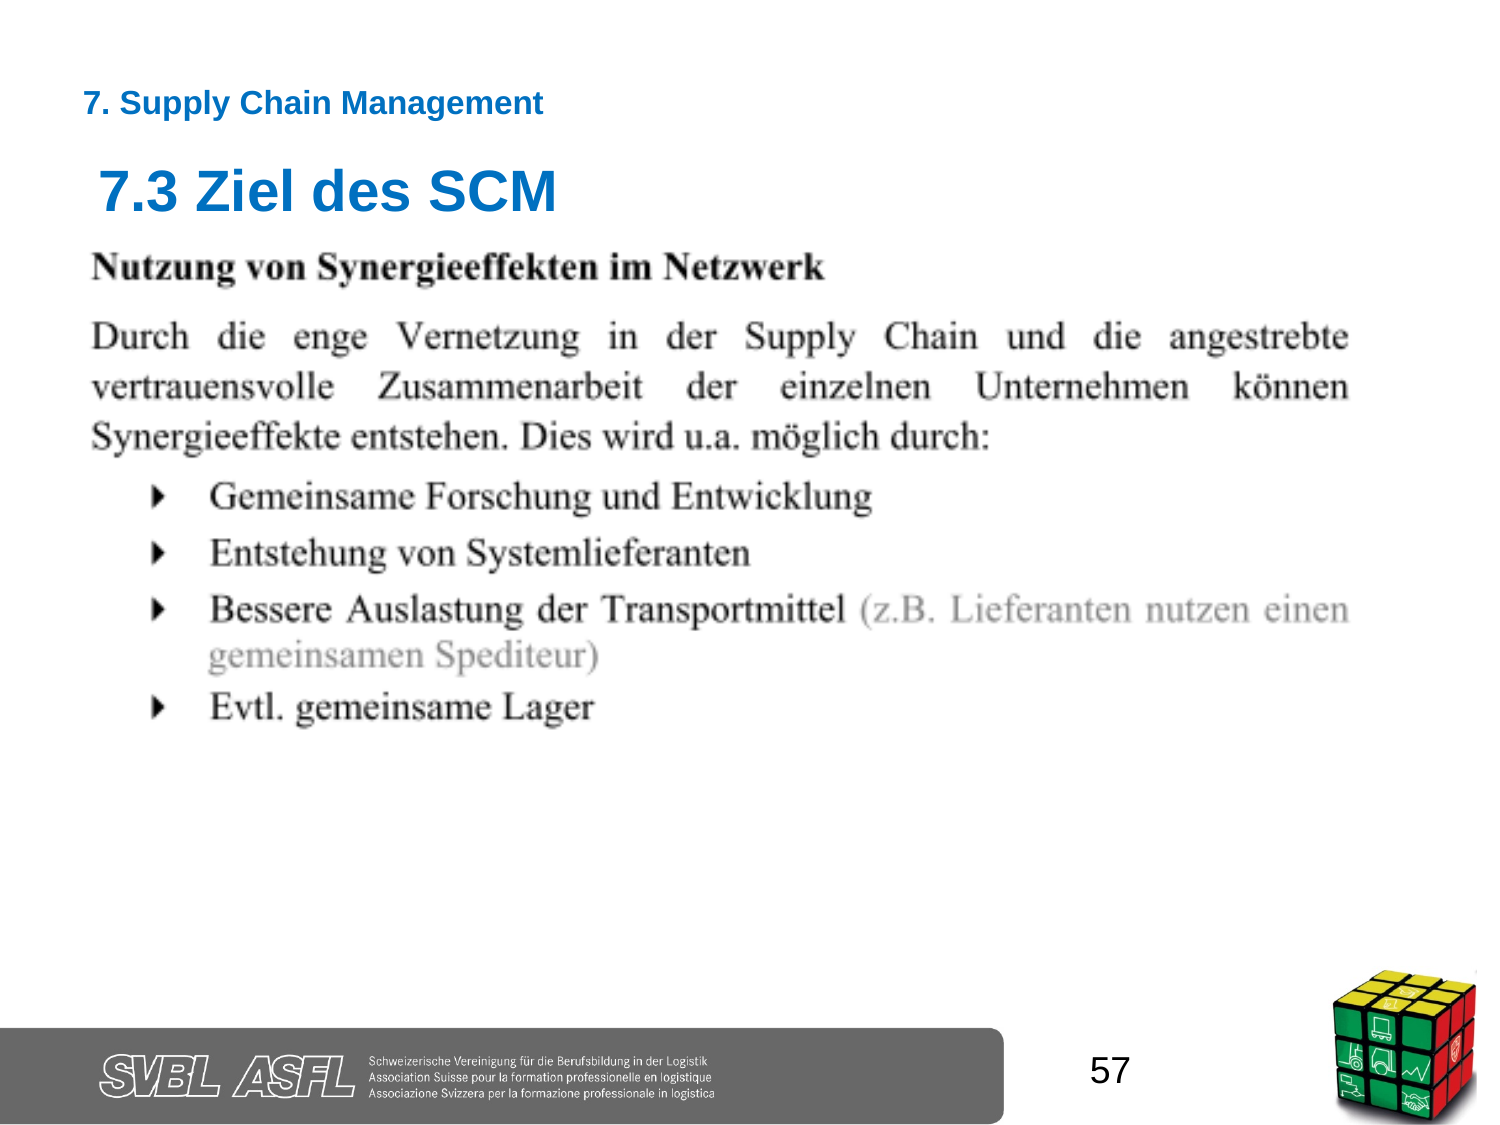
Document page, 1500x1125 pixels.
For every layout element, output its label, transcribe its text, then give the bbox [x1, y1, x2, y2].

picture [0, 1027, 1004, 1125]
text_box 57 [1074, 1042, 1425, 1103]
picture [1328, 966, 1477, 1125]
text_box 7. Supply Chain Management [68, 78, 560, 130]
text_box 7.3 Ziel des SCM [83, 146, 1336, 231]
picture [83, 235, 1398, 752]
